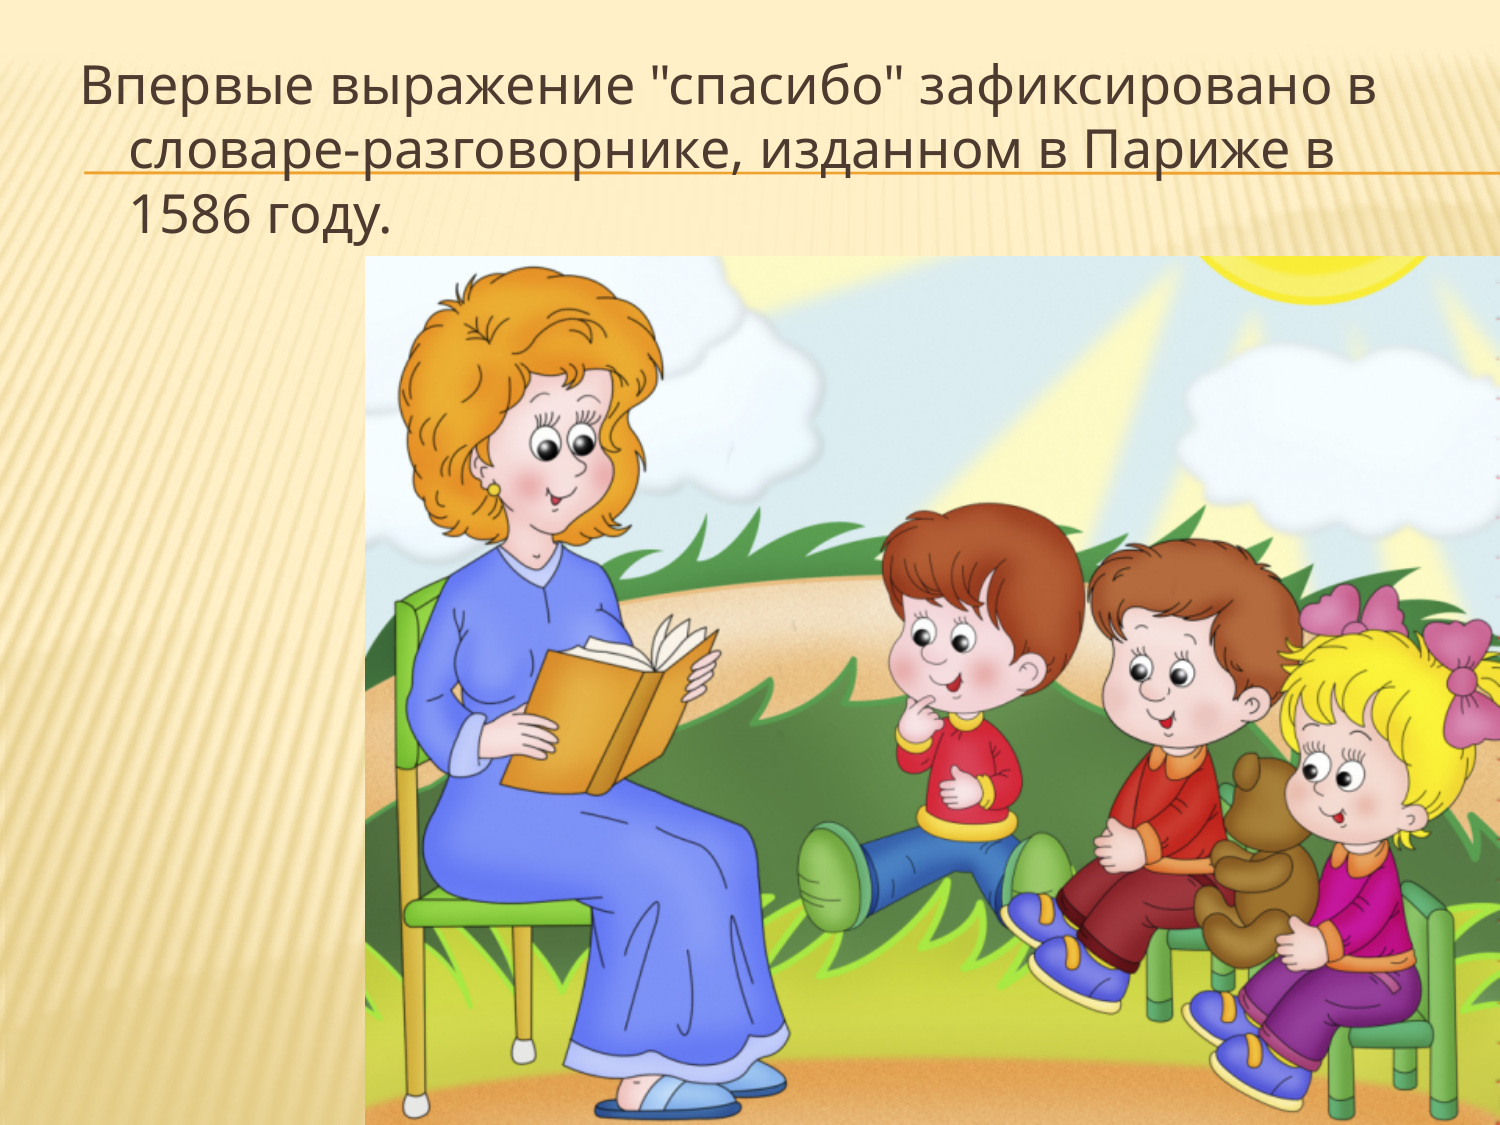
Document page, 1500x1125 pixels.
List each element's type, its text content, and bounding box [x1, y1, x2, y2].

list Впервые выражение "спасибо" зафиксировано в словаре-разговорнике, изданном в Париже в 1586 году. [64, 42, 1475, 256]
picture [365, 255, 1500, 1125]
